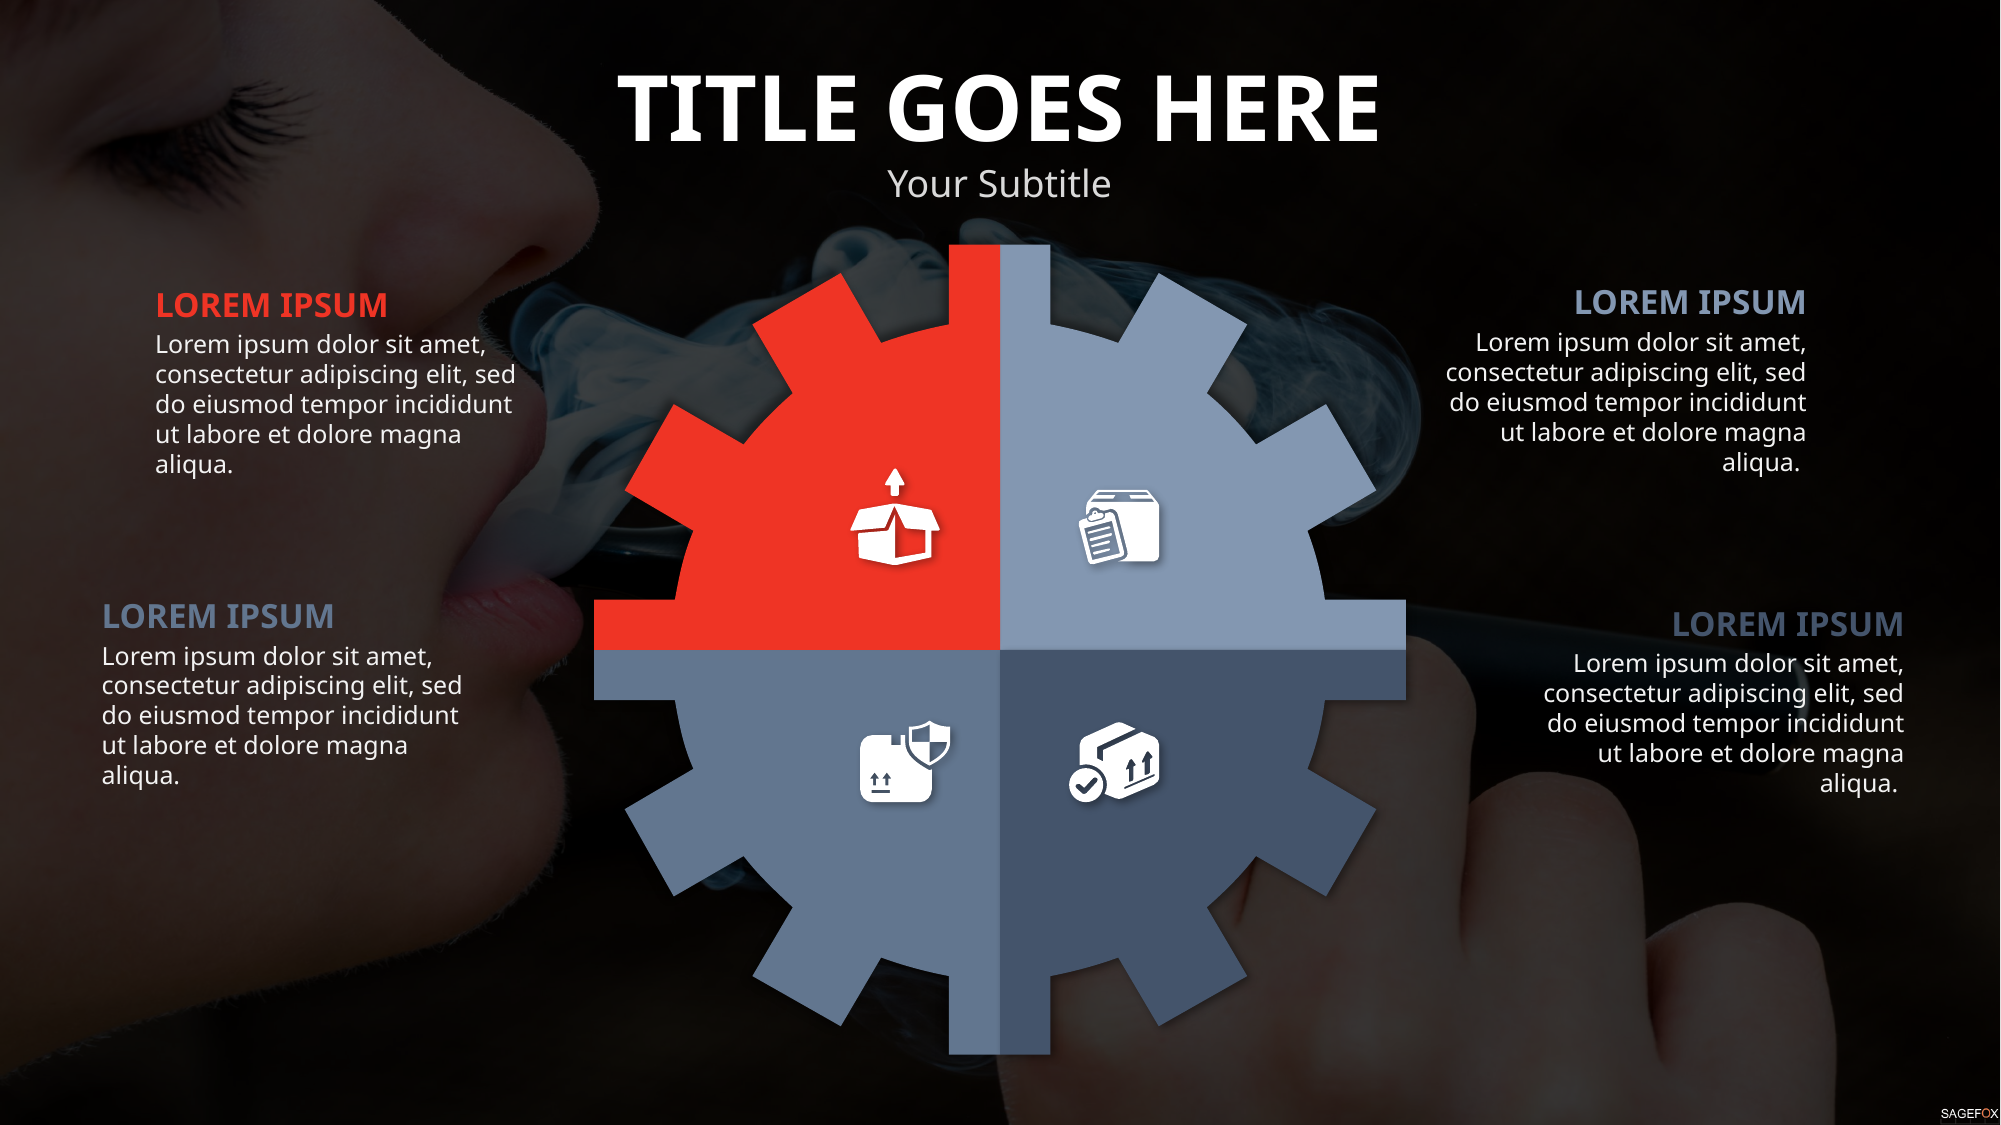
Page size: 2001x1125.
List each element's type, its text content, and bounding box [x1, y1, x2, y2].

text_box LOREM IPSUM Lorem ipsum dolor sit amet, consectetur adipiscing elit, sed do eiusmod tempor incididunt ut labore et dolore magna aliqua. [140, 276, 546, 487]
text_box [908, 720, 951, 766]
picture [0, 0, 2001, 1125]
text_box [1078, 510, 1125, 565]
text_box [1079, 722, 1160, 799]
text_box LOREM IPSUM Lorem ipsum dolor sit amet, consectetur adipiscing elit, sed do eiusmod tempor incididunt ut labore et dolore magna aliqua. [1514, 595, 1920, 805]
text_box [1000, 649, 1406, 1055]
text_box [885, 468, 905, 496]
text_box [594, 322, 1001, 650]
text_box [1069, 768, 1104, 803]
text_box [860, 735, 932, 803]
text_box LOREM IPSUM Lorem ipsum dolor sit amet, consectetur adipiscing elit, sed do eiusmod tempor incididunt ut labore et dolore magna aliqua. [1417, 273, 1822, 484]
text_box [850, 503, 940, 565]
text_box [594, 650, 1000, 1055]
text_box [1086, 489, 1160, 562]
text_box [1001, 322, 1406, 649]
text_box TITLE GOES HERE Your Subtitle [548, 42, 1452, 322]
text_box LOREM IPSUM Lorem ipsum dolor sit amet, consectetur adipiscing elit, sed do eiusmod tempor incididunt ut labore et dolore magna aliqua. [86, 587, 492, 797]
